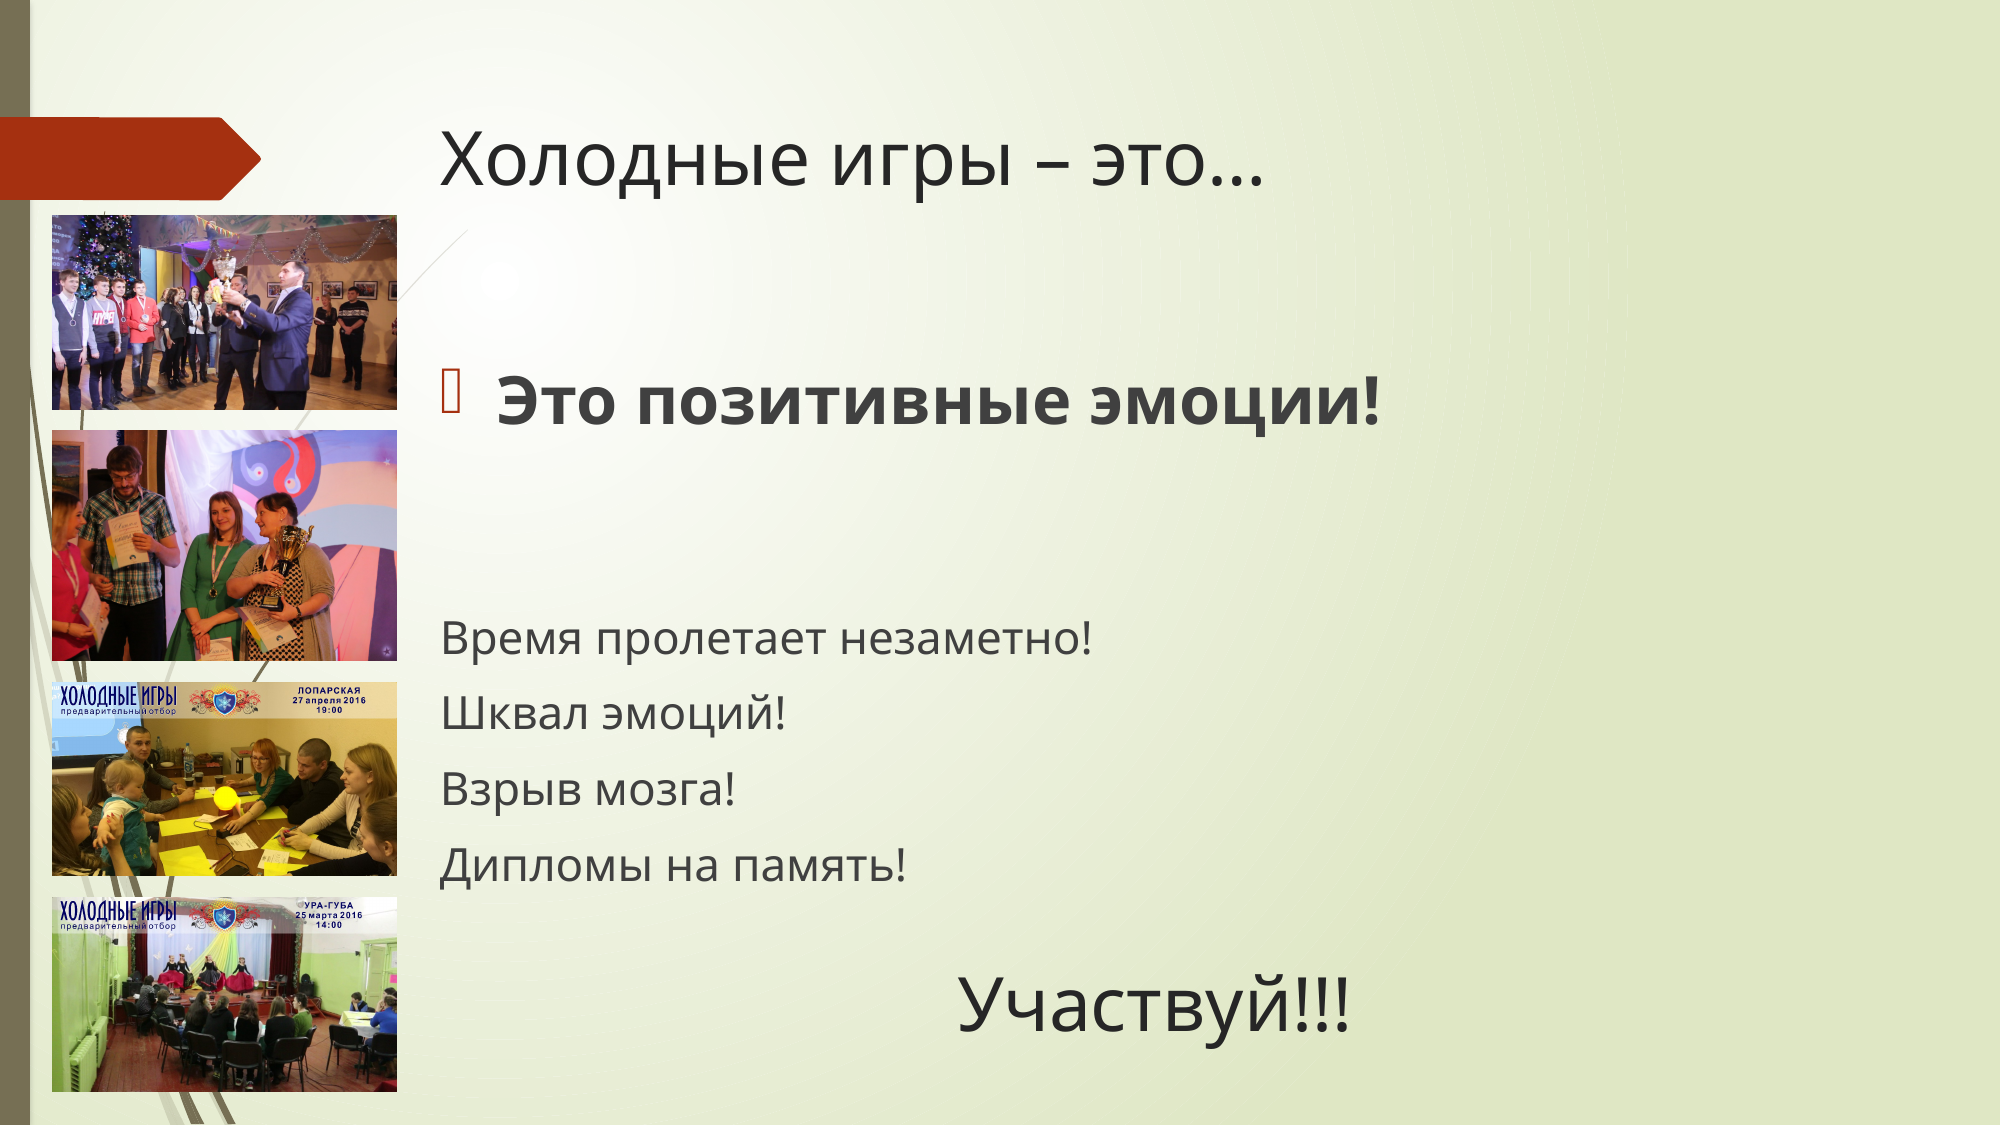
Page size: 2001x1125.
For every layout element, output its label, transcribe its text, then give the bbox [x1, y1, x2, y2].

picture [51, 430, 398, 661]
text_box Участвуй!!! [424, 949, 1887, 1092]
list Это позитивные эмоции! Время пролетает незаметно! Шквал эмоций! Взрыв мозга! Дипломы на память! [424, 350, 1888, 970]
title Холодные игры – это… [425, 102, 1888, 313]
picture [51, 897, 398, 1092]
picture [51, 681, 398, 877]
picture [51, 215, 398, 410]
